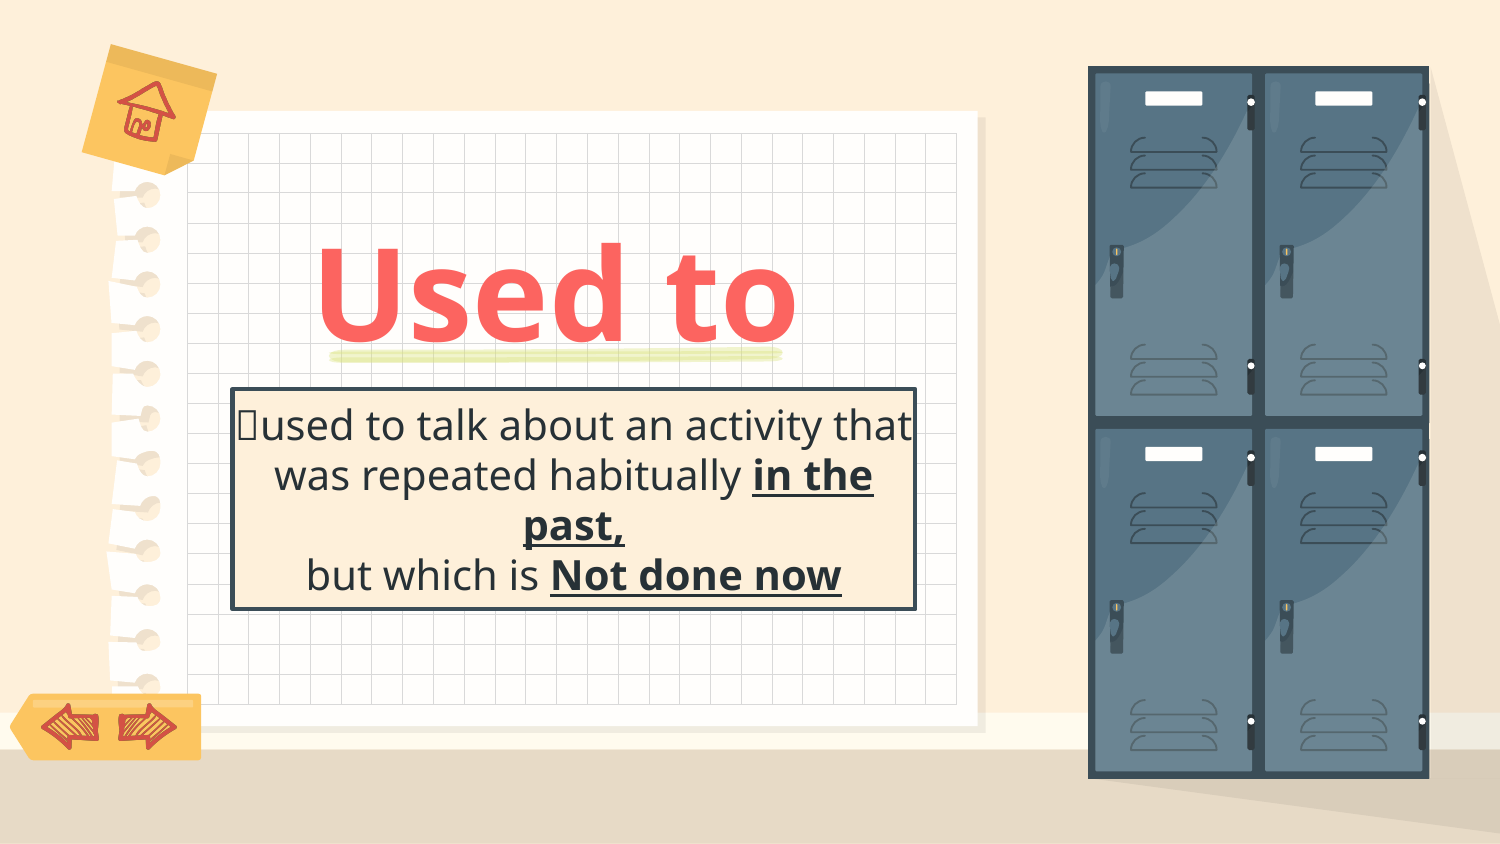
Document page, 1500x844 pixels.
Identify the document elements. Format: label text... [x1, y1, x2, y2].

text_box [323, 346, 789, 364]
subtitle used to talk about an activity that was repeated habitually in the past, but which is Not done now [230, 387, 917, 611]
picture [114, 699, 181, 755]
picture [104, 60, 189, 159]
title Used to [289, 227, 823, 352]
picture [37, 699, 104, 755]
